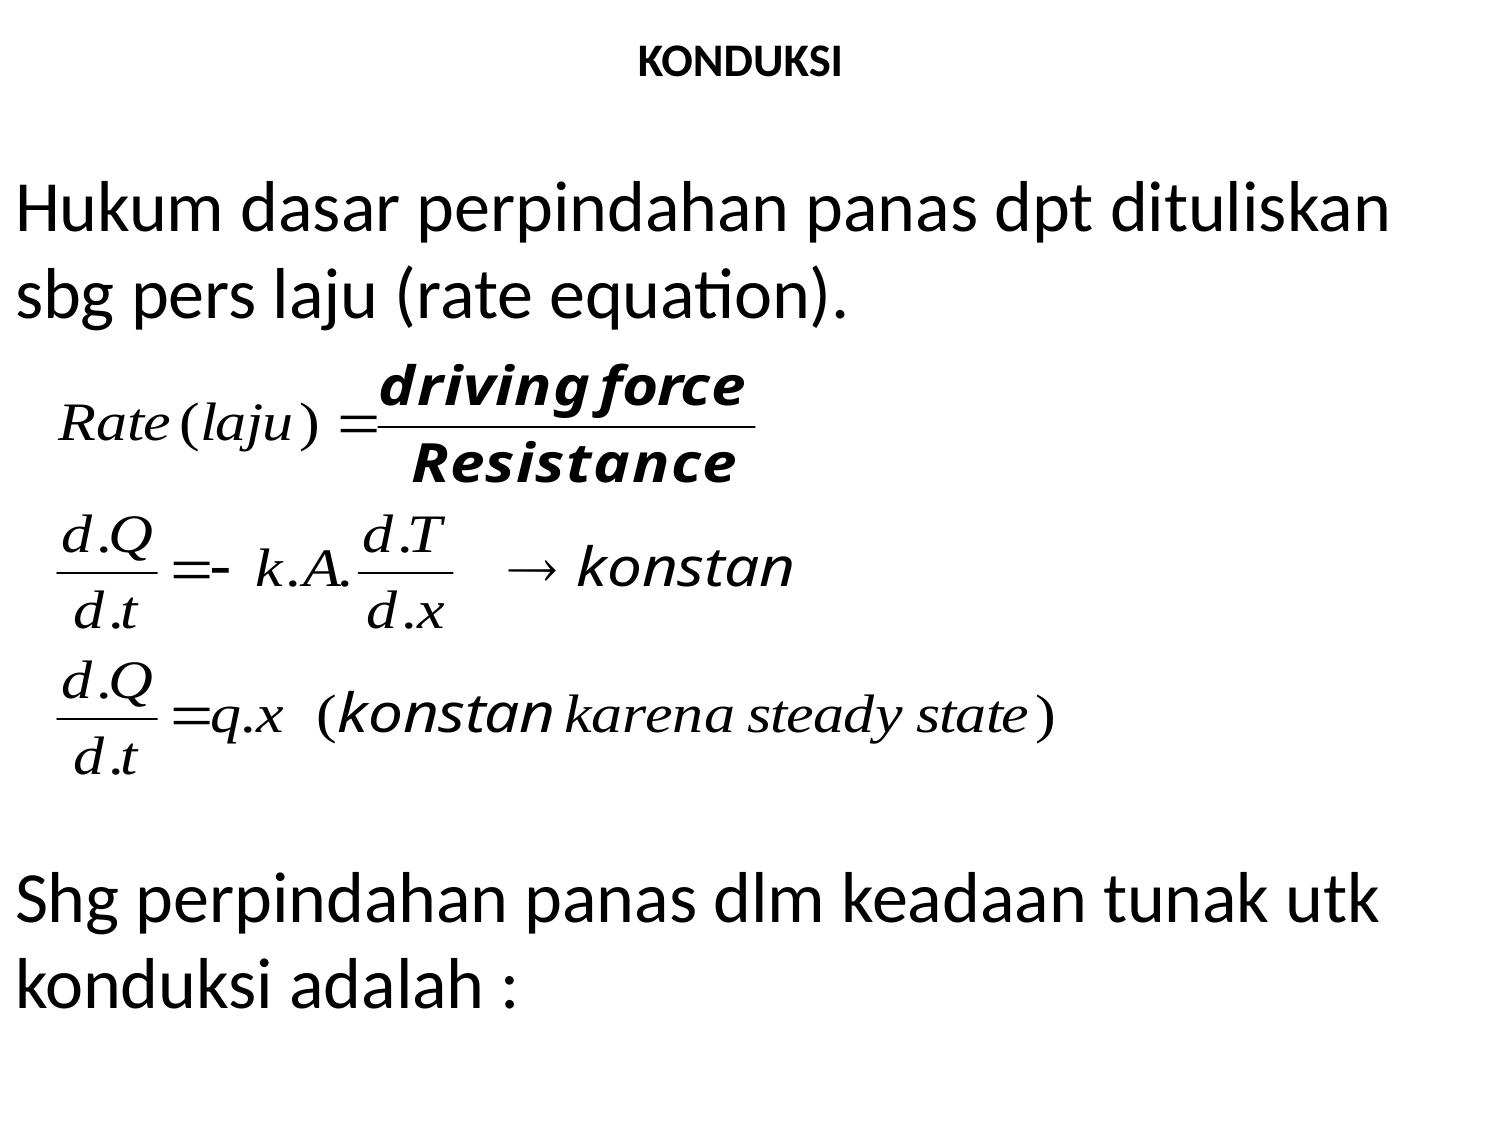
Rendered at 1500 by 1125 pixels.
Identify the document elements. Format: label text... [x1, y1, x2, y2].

list Hukum dasar perpindahan panas dpt dituliskan sbg pers laju (rate equation). Shg perpindahan panas dlm keadaan tunak utk konduksi adalah : [0, 152, 1465, 1032]
title KONDUKSI [508, 21, 973, 94]
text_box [46, 351, 1067, 786]
